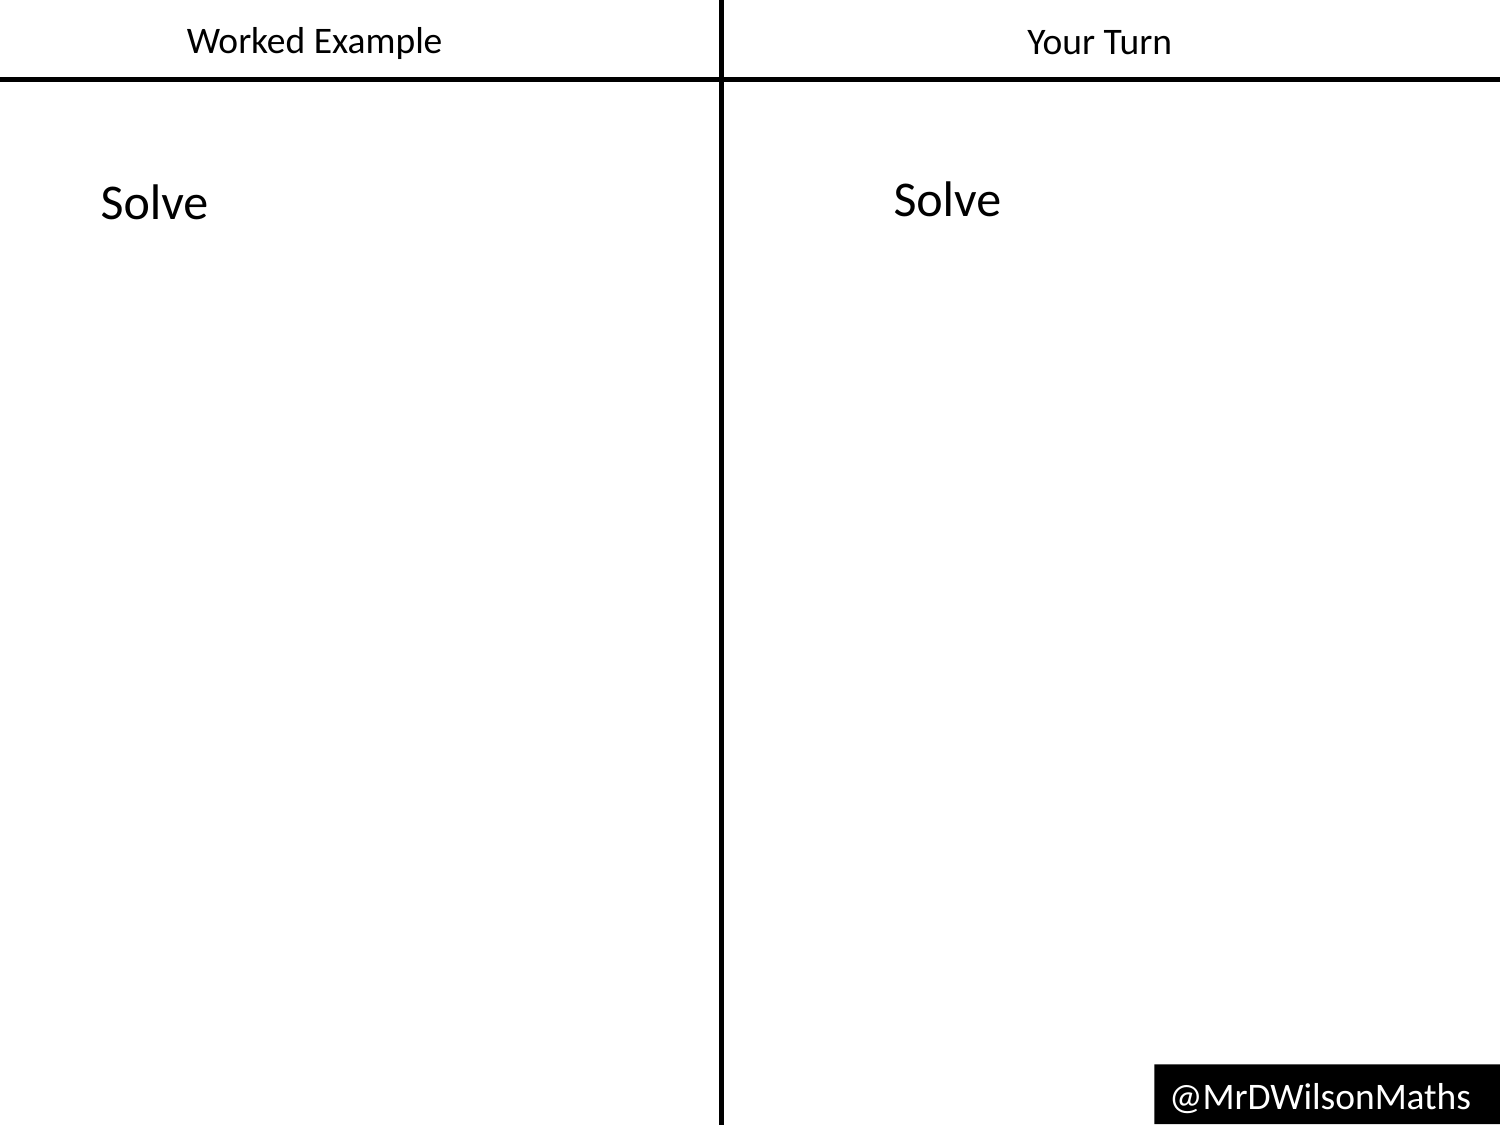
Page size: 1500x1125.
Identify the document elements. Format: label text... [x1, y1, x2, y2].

text_box Your Turn [954, 9, 1245, 70]
text_box Worked Example [169, 8, 460, 69]
text_box @MrDWilsonMaths [1154, 1064, 1500, 1125]
